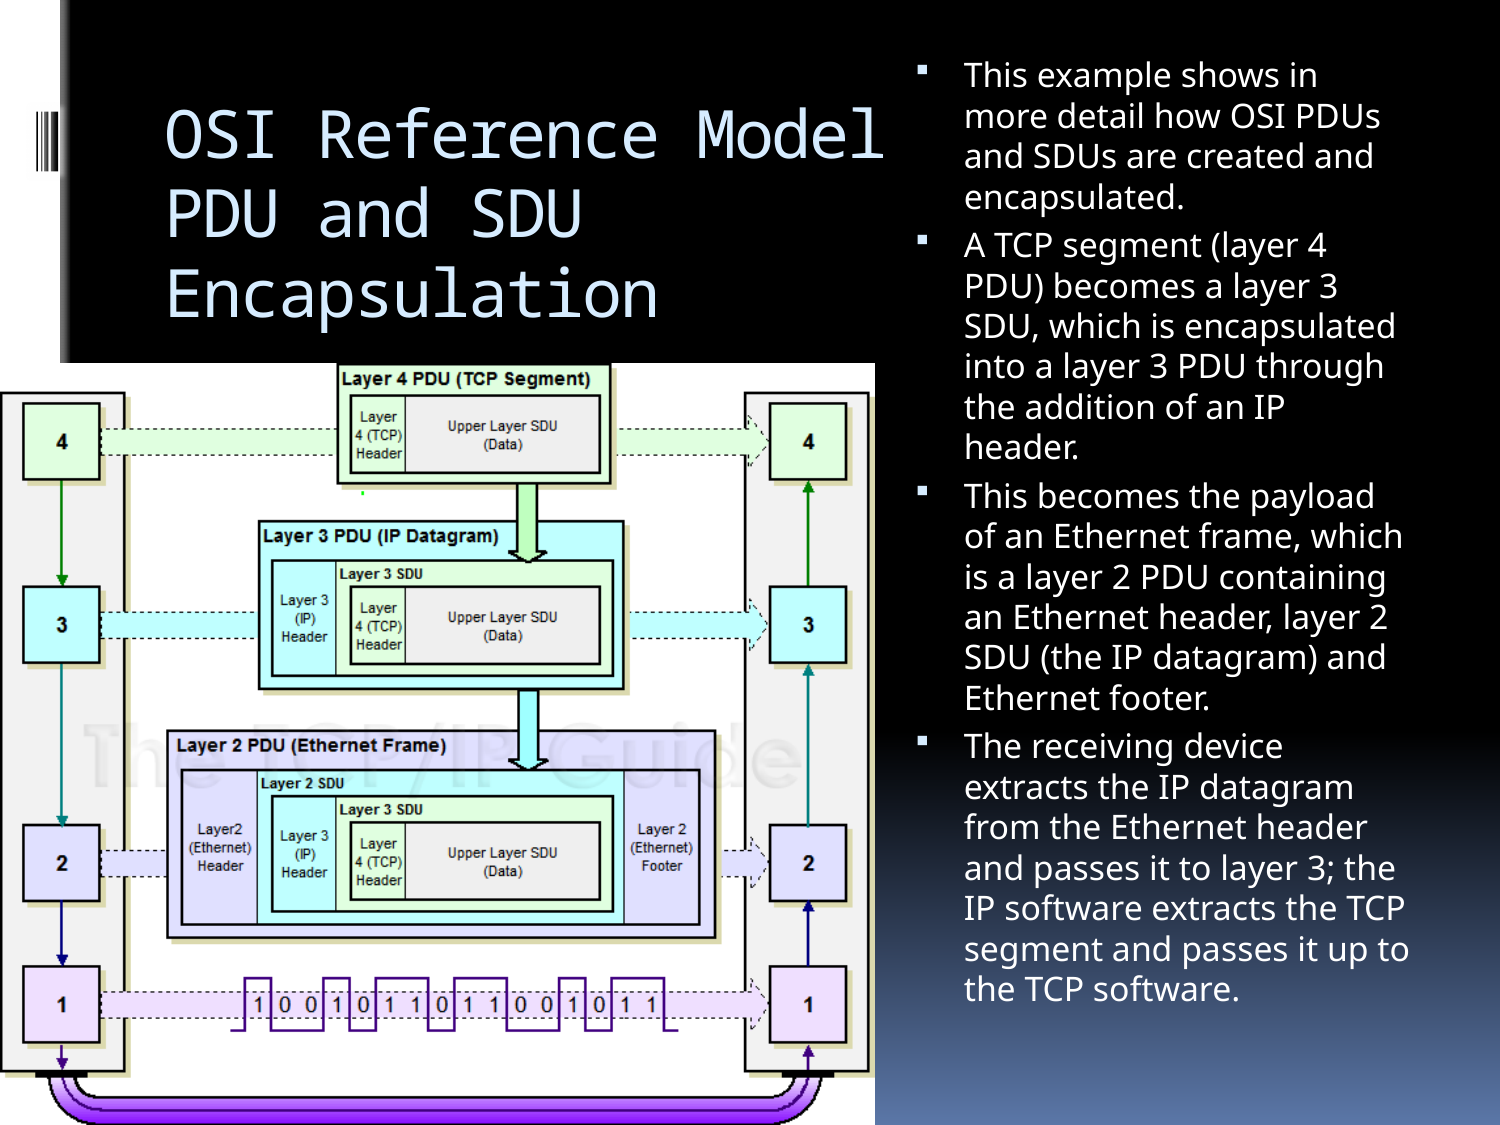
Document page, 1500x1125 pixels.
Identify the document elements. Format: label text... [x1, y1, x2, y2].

title OSI Reference Model PDU and SDU Encapsulation [150, 83, 890, 234]
list This example shows in more detail how OSI PDUs and SDUs are created and encapsulated. A TCP segment (layer 4 PDU) becomes a layer 3 SDU, which is encapsulated into a layer 3 PDU through the addition of an IP header. This becomes the payload of an Ethernet frame, which is a layer 2 PDU containing an Ethernet header, layer 2 SDU (the IP datagram) and Ethernet footer. The receiving device extracts the IP datagram from the Ethernet header and passes it to layer 3; the IP software extracts the TCP segment and passes it up to the TCP software. [890, 46, 1425, 1090]
picture [0, 362, 875, 1125]
